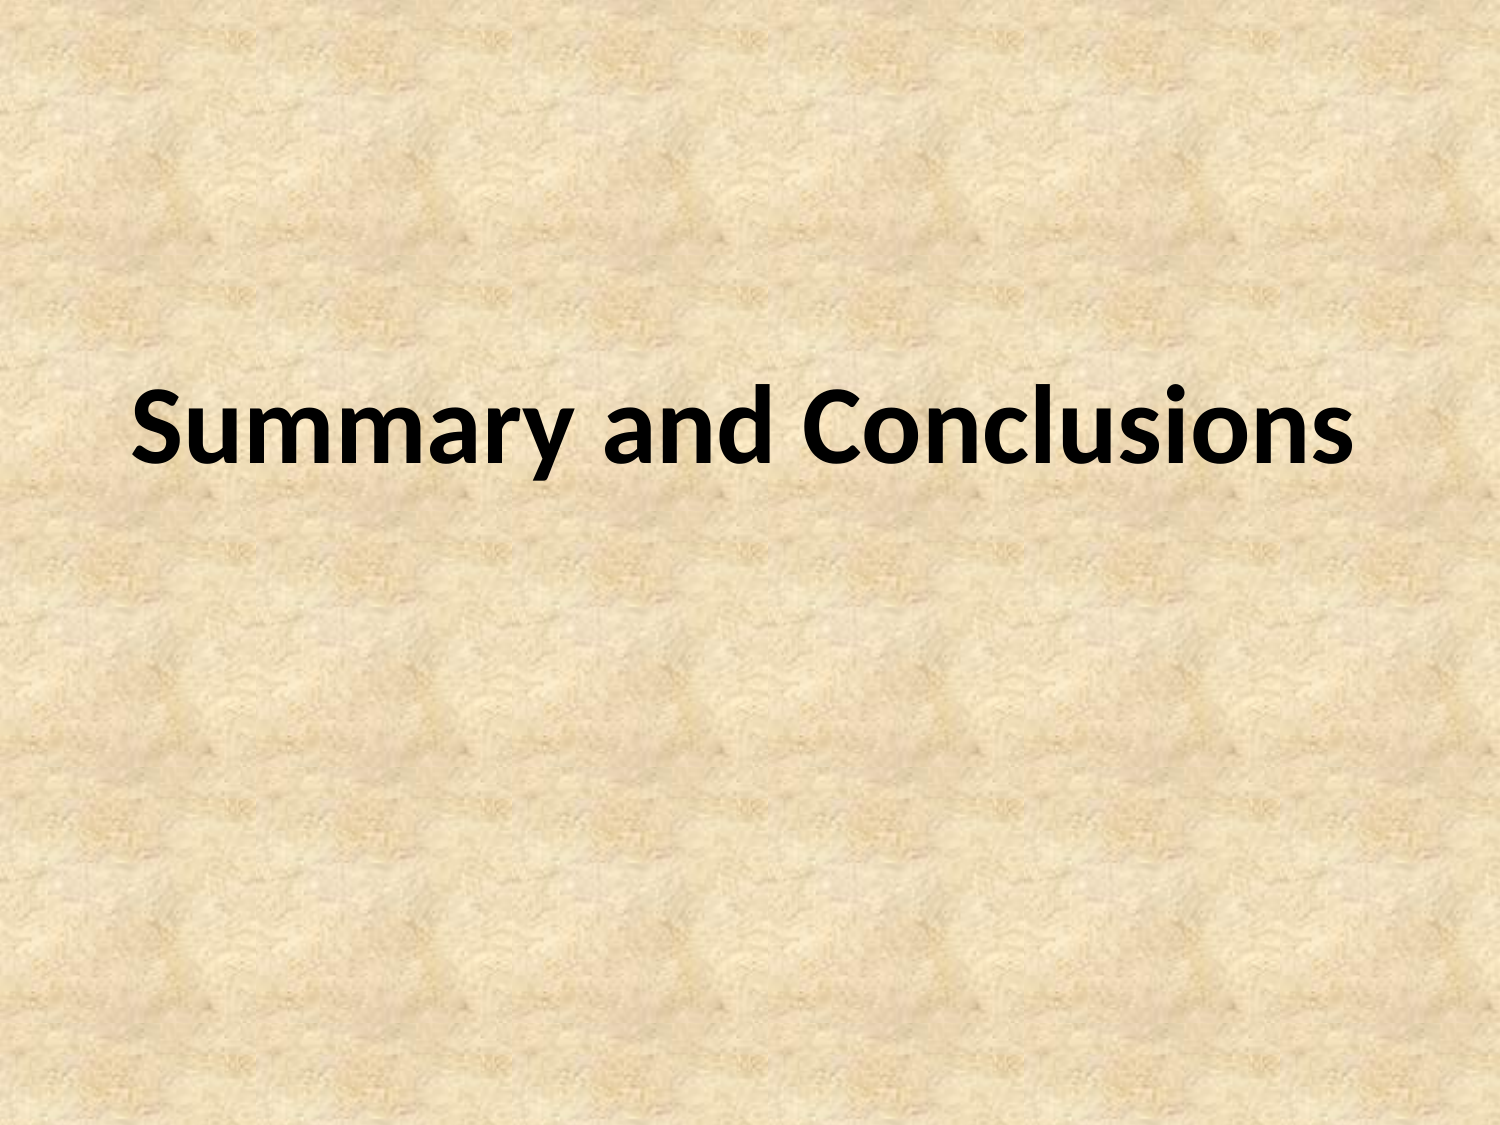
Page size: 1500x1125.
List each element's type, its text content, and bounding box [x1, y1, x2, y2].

title Summary and Conclusions [37, 287, 1450, 550]
picture [0, 0, 1500, 1125]
